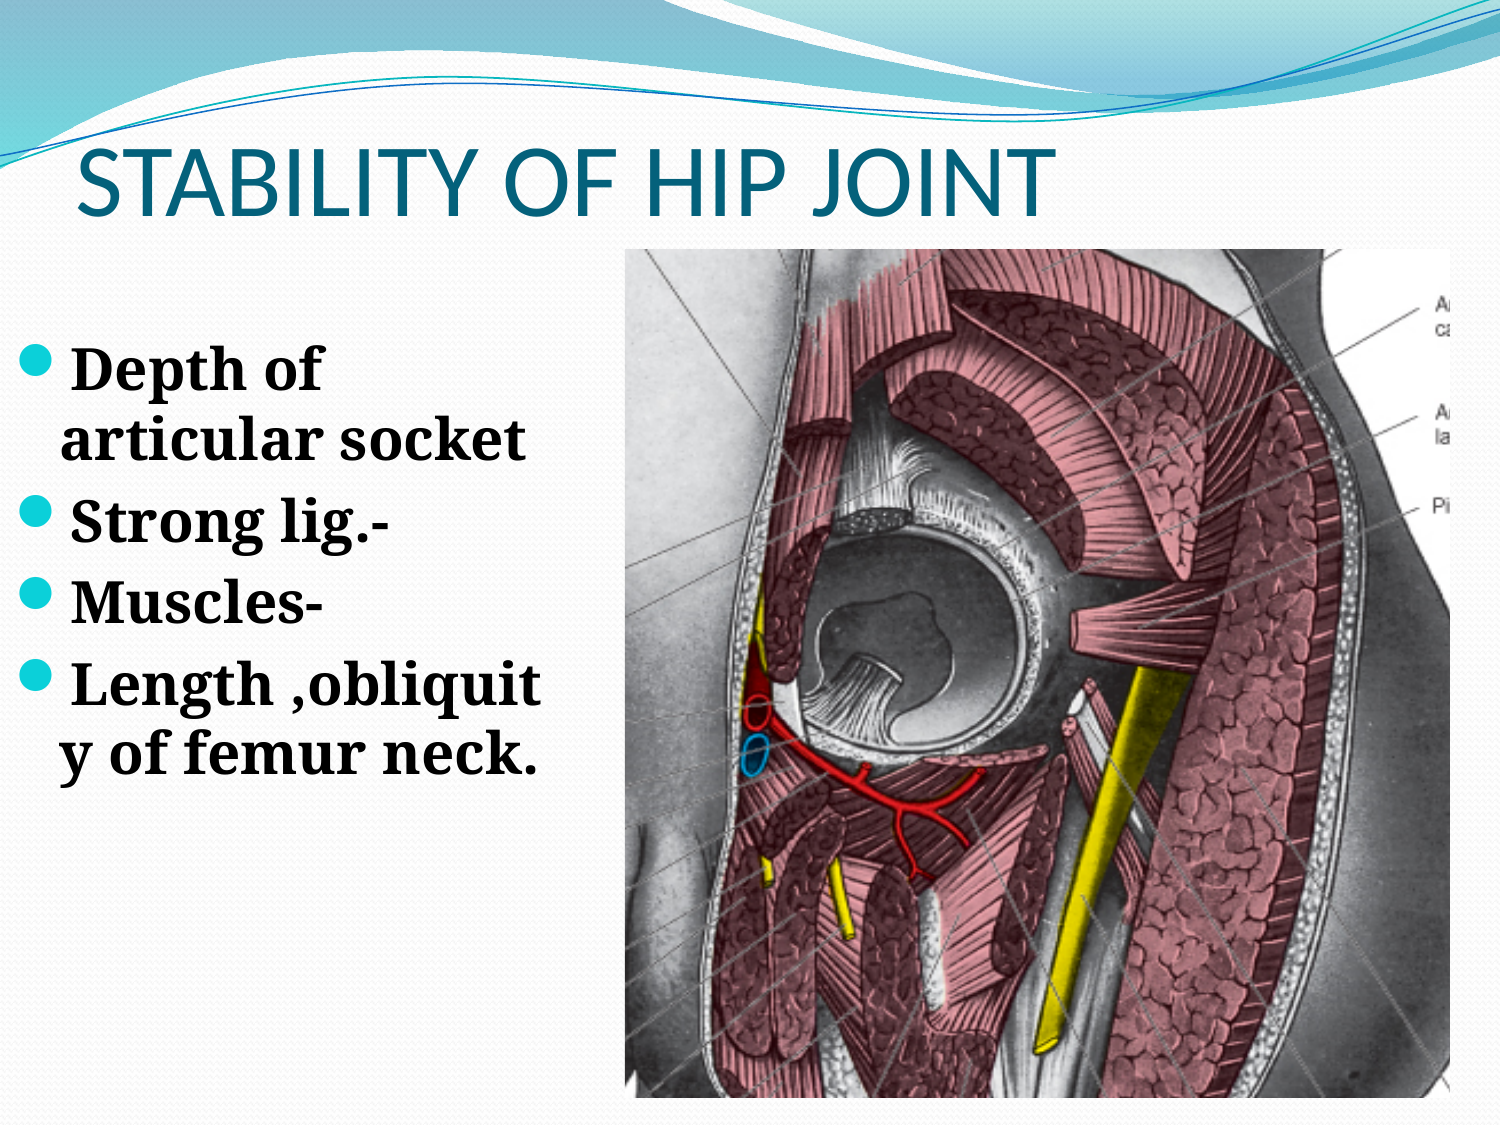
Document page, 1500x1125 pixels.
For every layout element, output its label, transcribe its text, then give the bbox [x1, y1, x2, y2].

list Depth of articular socket Strong lig.- Muscles- Length ,obliquity of femur neck. [0, 324, 563, 1045]
picture [624, 249, 1451, 1098]
title STABILITY OF HIP JOINT [75, 50, 1425, 238]
